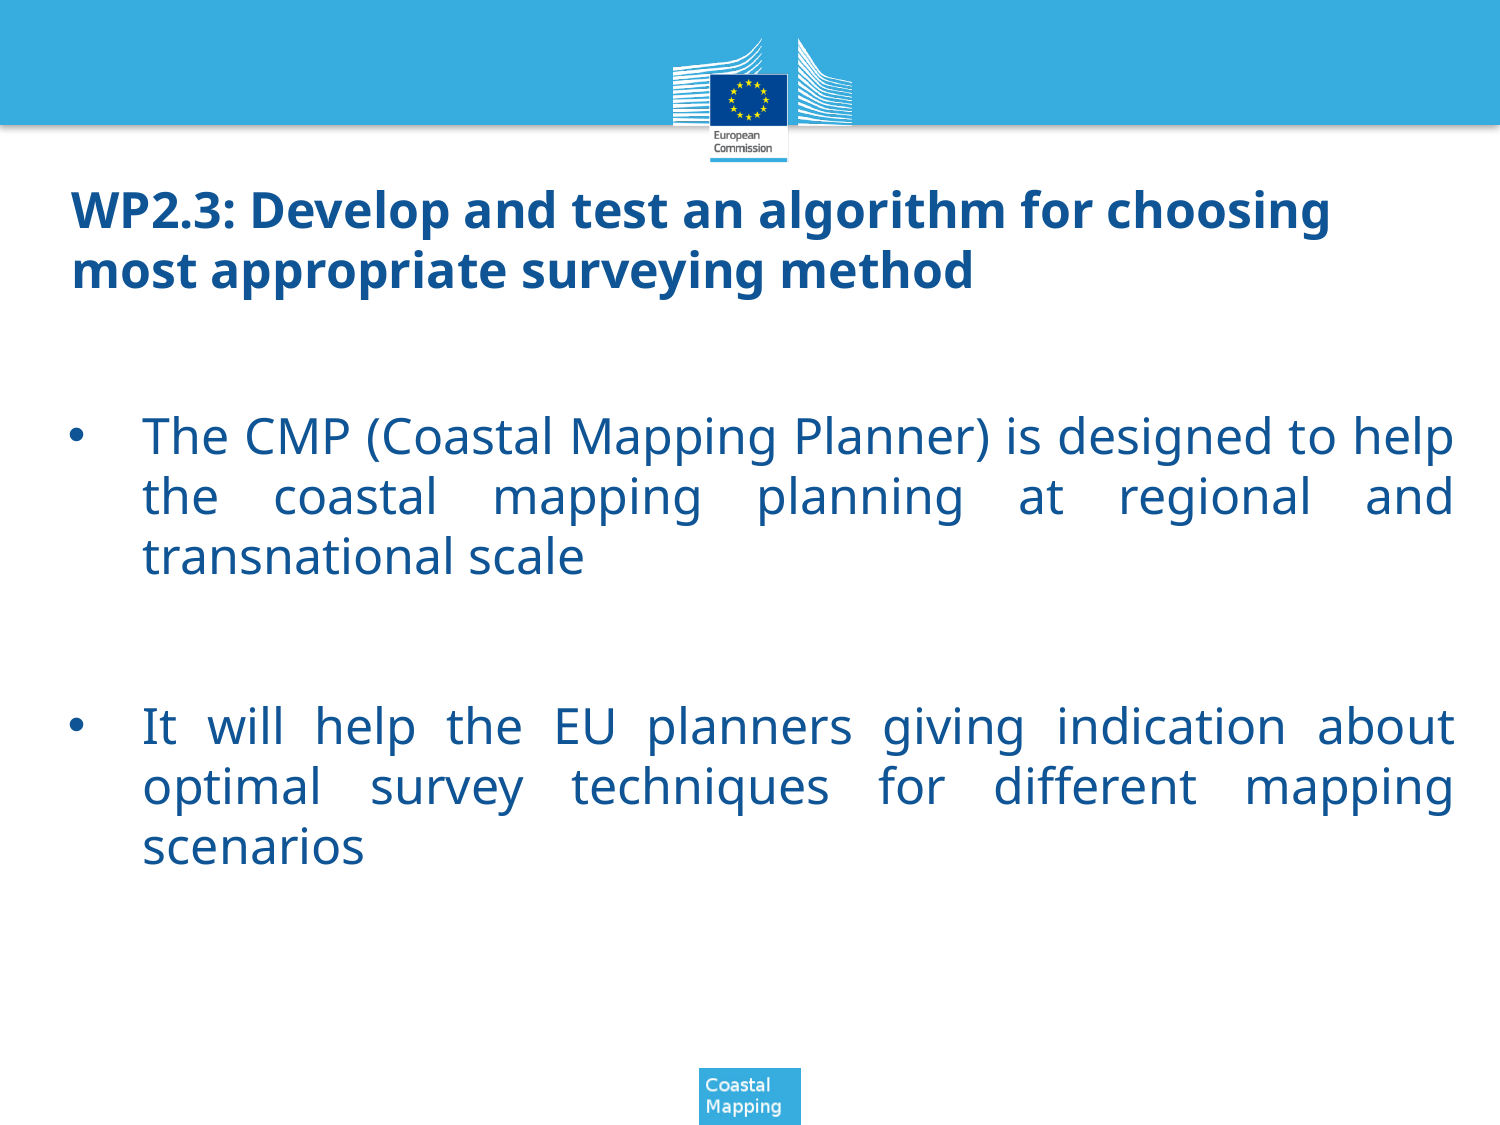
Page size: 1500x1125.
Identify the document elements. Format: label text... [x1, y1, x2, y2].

text_box WP2.3: Develop and test an algorithm for choosing most appropriate surveying method [71, 178, 1471, 369]
picture [673, 38, 852, 163]
text_box The CMP (Coastal Mapping Planner) is designed to help the coastal mapping planning at regional and transnational scale It will help the EU planners giving indication about optimal survey techniques for different mapping scenarios [53, 397, 1471, 882]
picture [699, 1068, 801, 1125]
